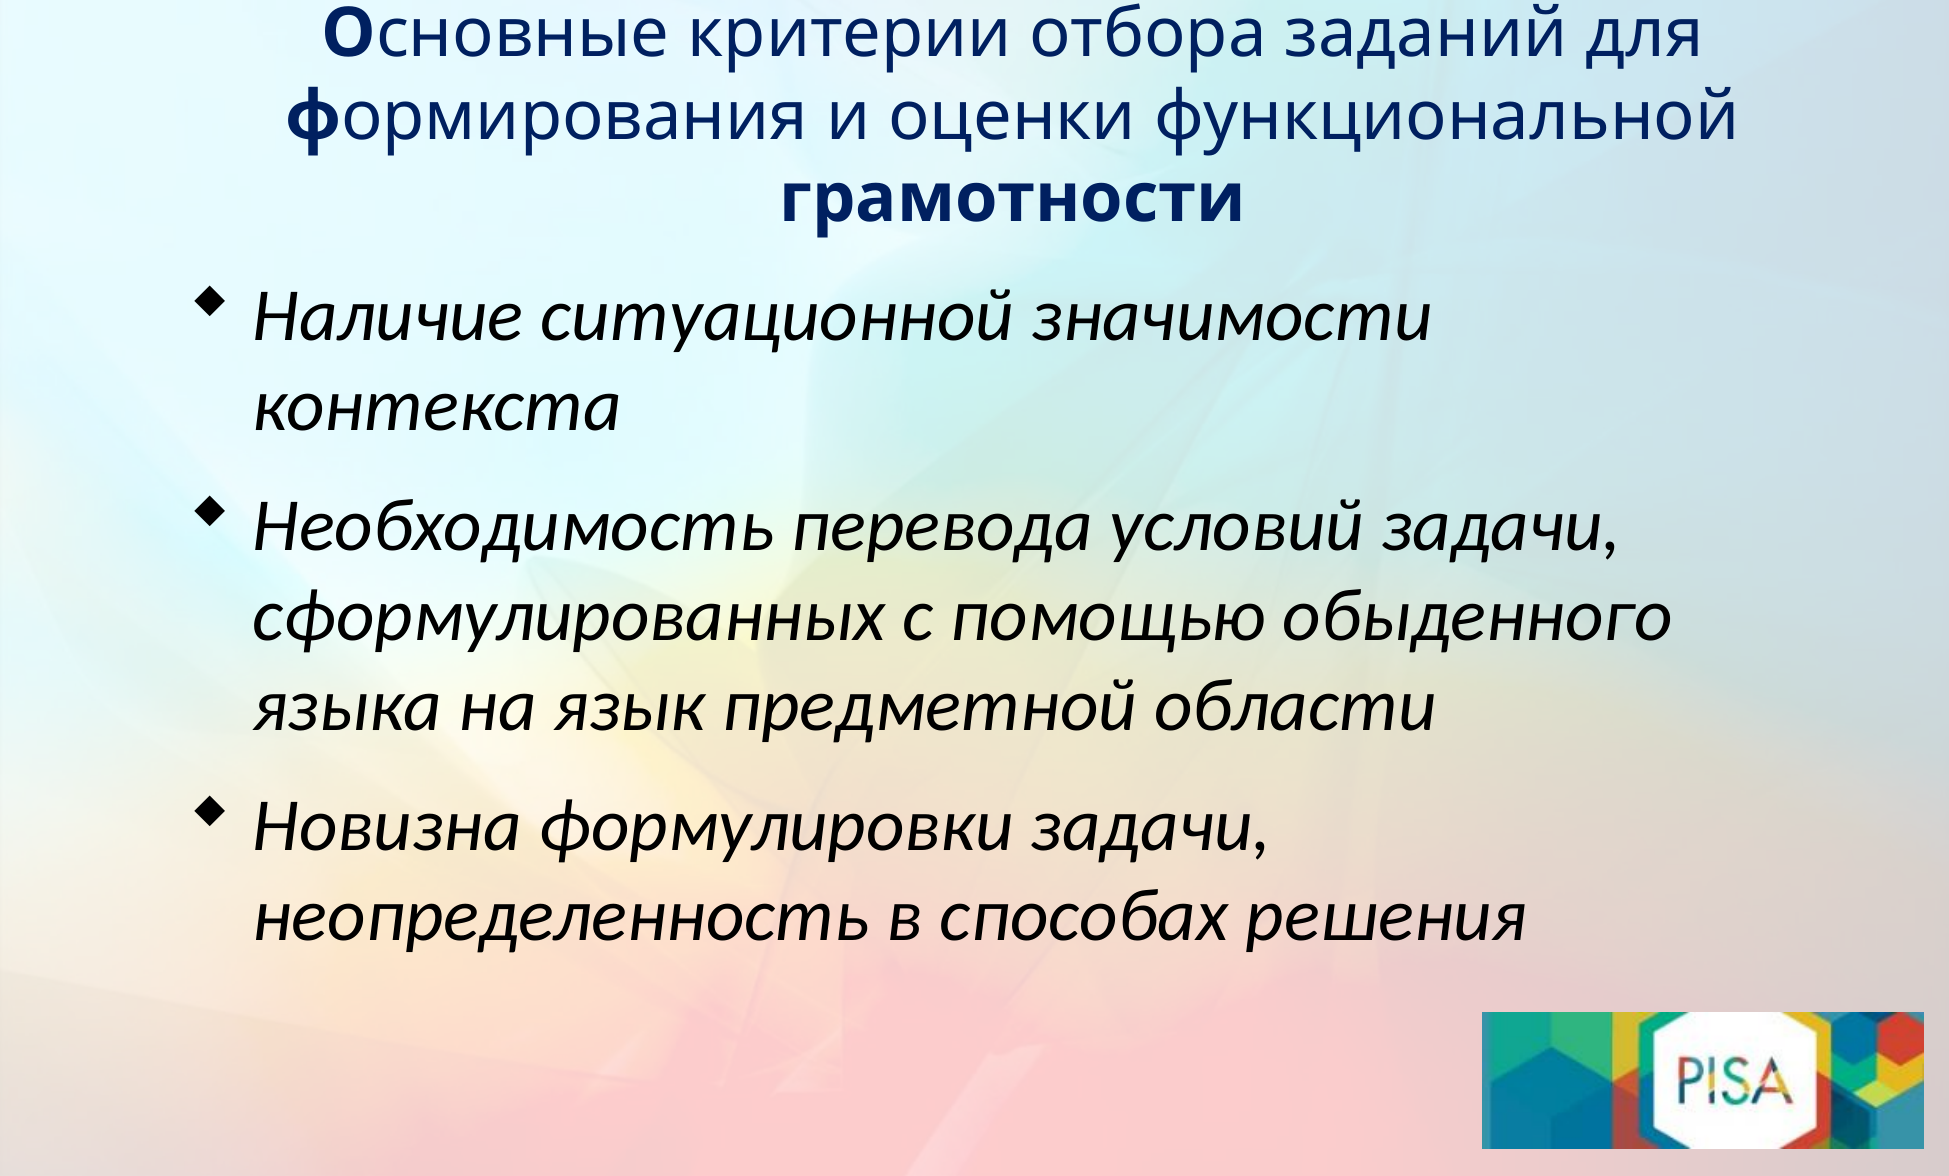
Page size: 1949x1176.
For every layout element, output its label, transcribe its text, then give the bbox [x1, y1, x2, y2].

picture [1482, 1012, 1924, 1149]
list Наличие ситуационной значимости контекста Необходимость перевода условий задачи, сформулированных с помощью обыденного языка на язык предметной области Новизна формулировки задачи, неопределенность в способах решения [171, 256, 1825, 1045]
title Основные критерии отбора заданий для формирования и оценки функциональной грамотности [114, 32, 1911, 192]
